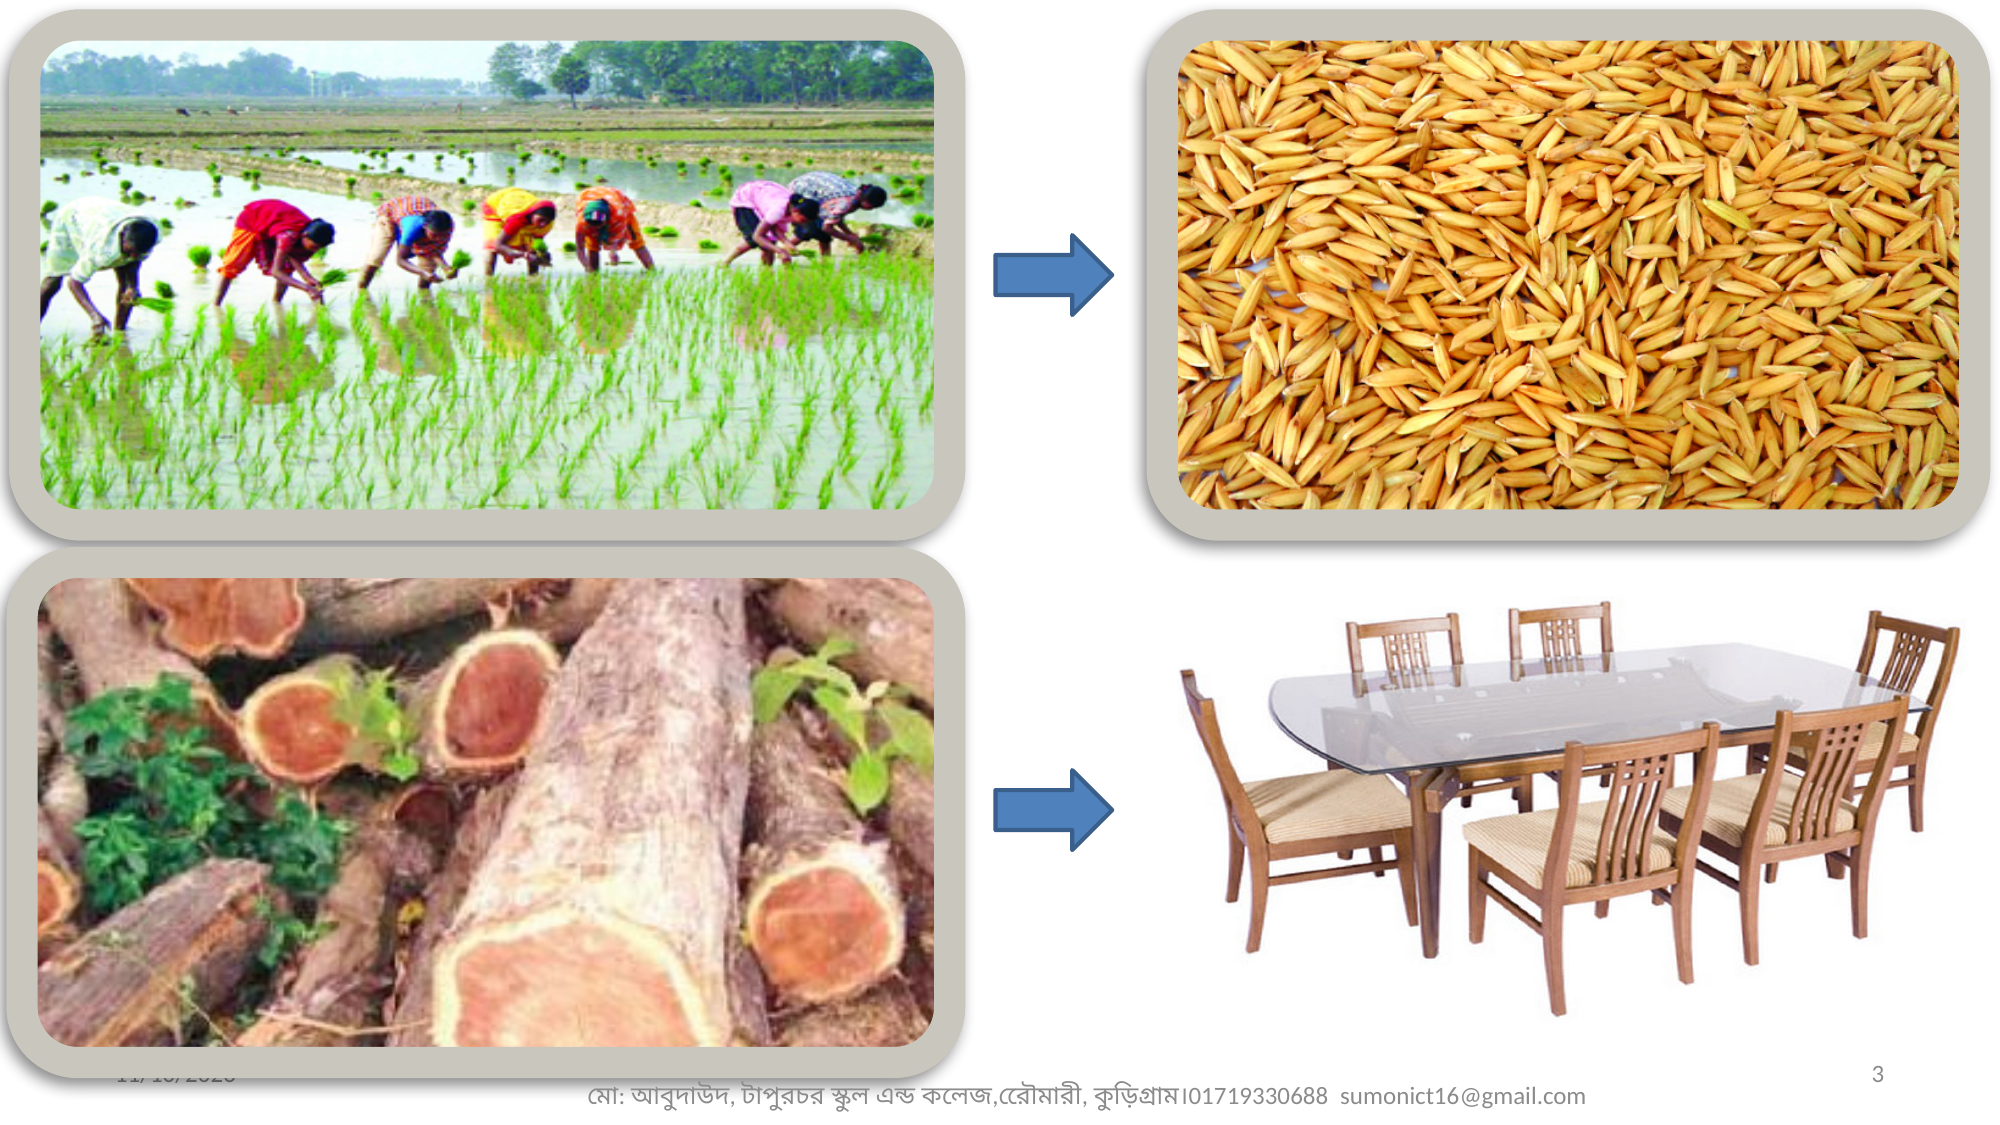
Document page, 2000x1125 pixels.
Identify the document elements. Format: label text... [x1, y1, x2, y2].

slide_number 3 [1432, 1042, 1900, 1103]
footer মো: আবুদাউদ, টাপুরচর স্কুল এন্ড কলেজ,রেৌমারী, কুড়িগ্রাম।01719330688 sumonict16@gmail.com [537, 1065, 1638, 1125]
text_box [993, 768, 1115, 852]
slide_number 23-Nov-19 [99, 1072, 537, 1103]
picture [21, 562, 950, 1063]
text_box [993, 233, 1115, 317]
picture [24, 24, 950, 526]
picture [1161, 589, 1975, 1026]
picture [1161, 24, 1975, 526]
